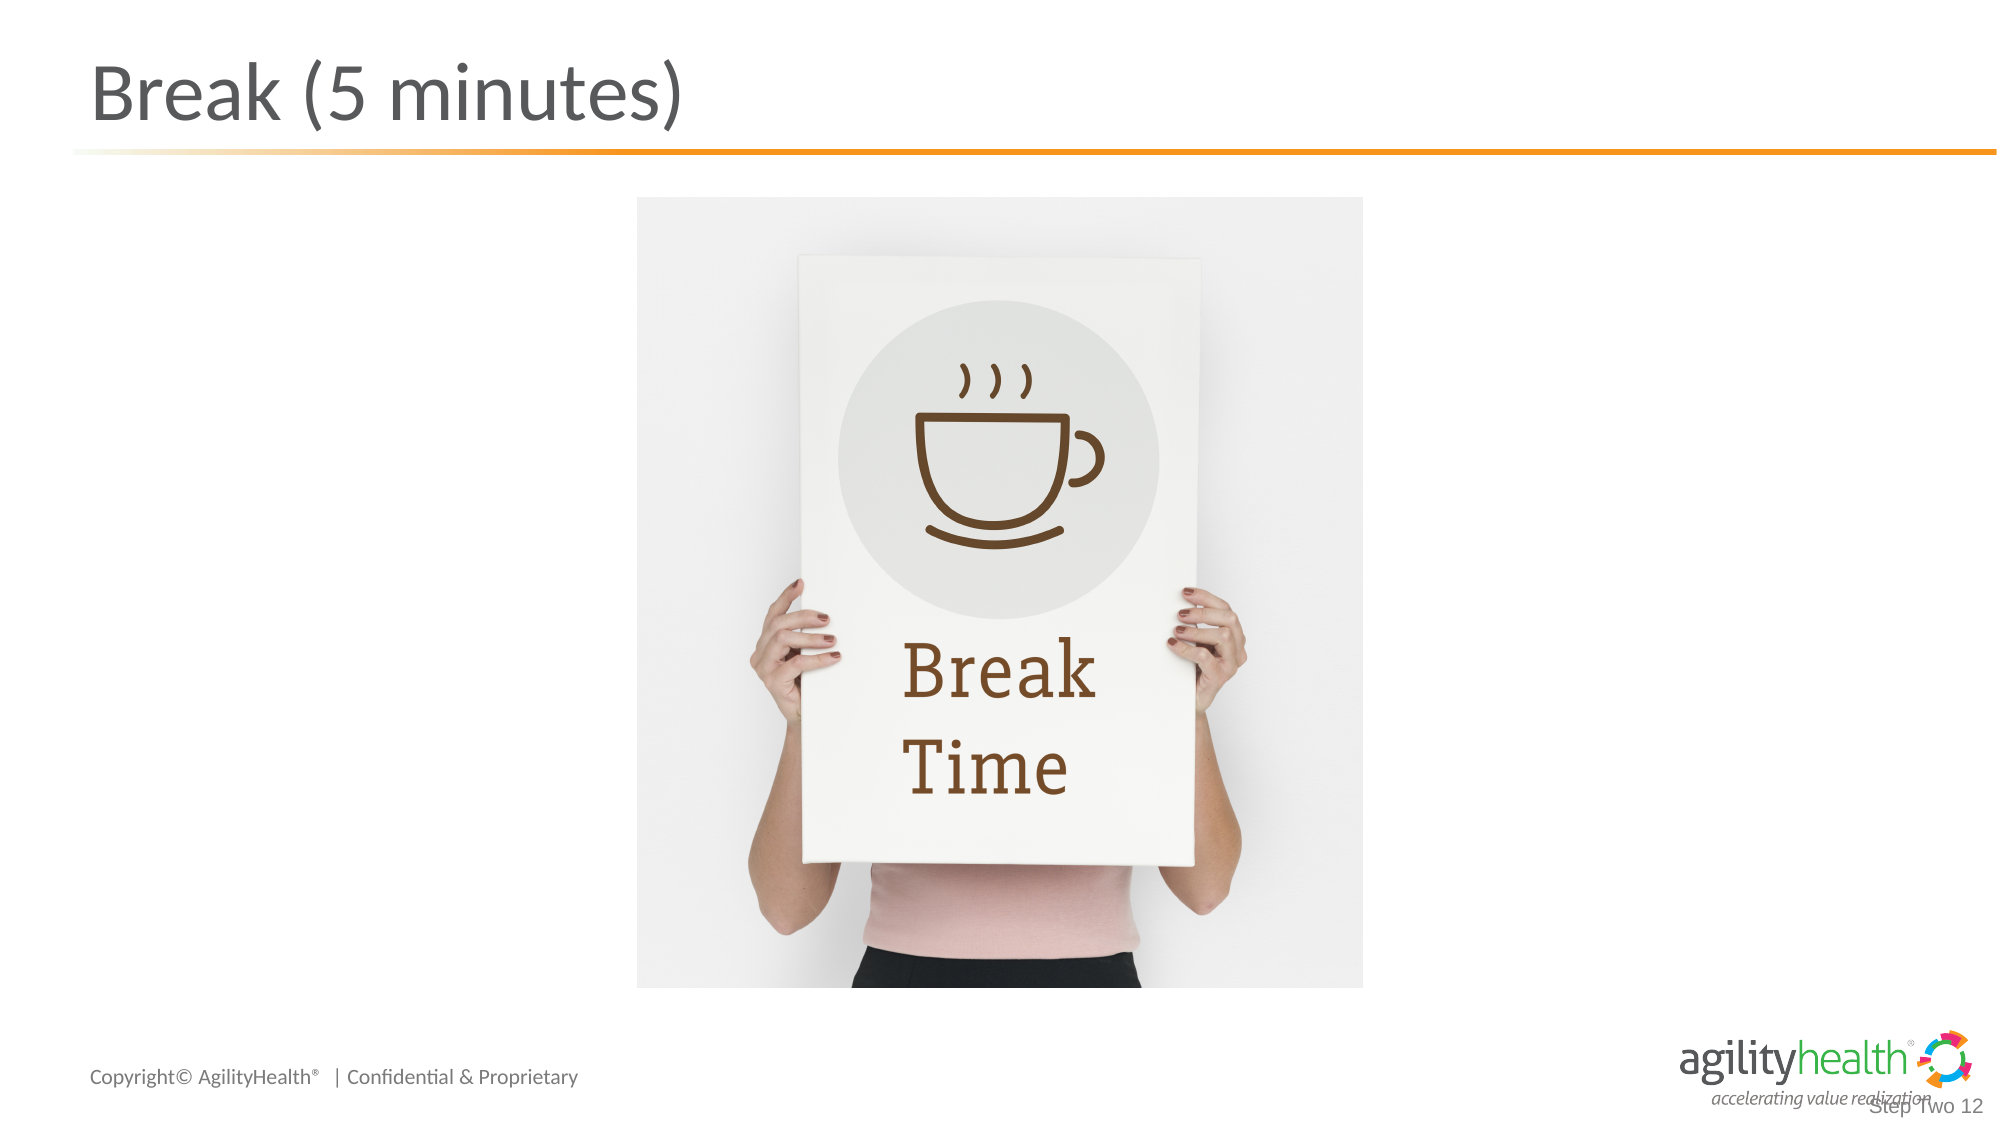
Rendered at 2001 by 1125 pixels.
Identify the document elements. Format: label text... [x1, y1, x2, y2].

text_box Step Two 12 [1853, 1084, 1999, 1125]
picture [1680, 1030, 1972, 1113]
title Break (5 minutes) [90, 41, 1933, 146]
picture [73, 149, 2000, 155]
picture [636, 197, 1364, 988]
